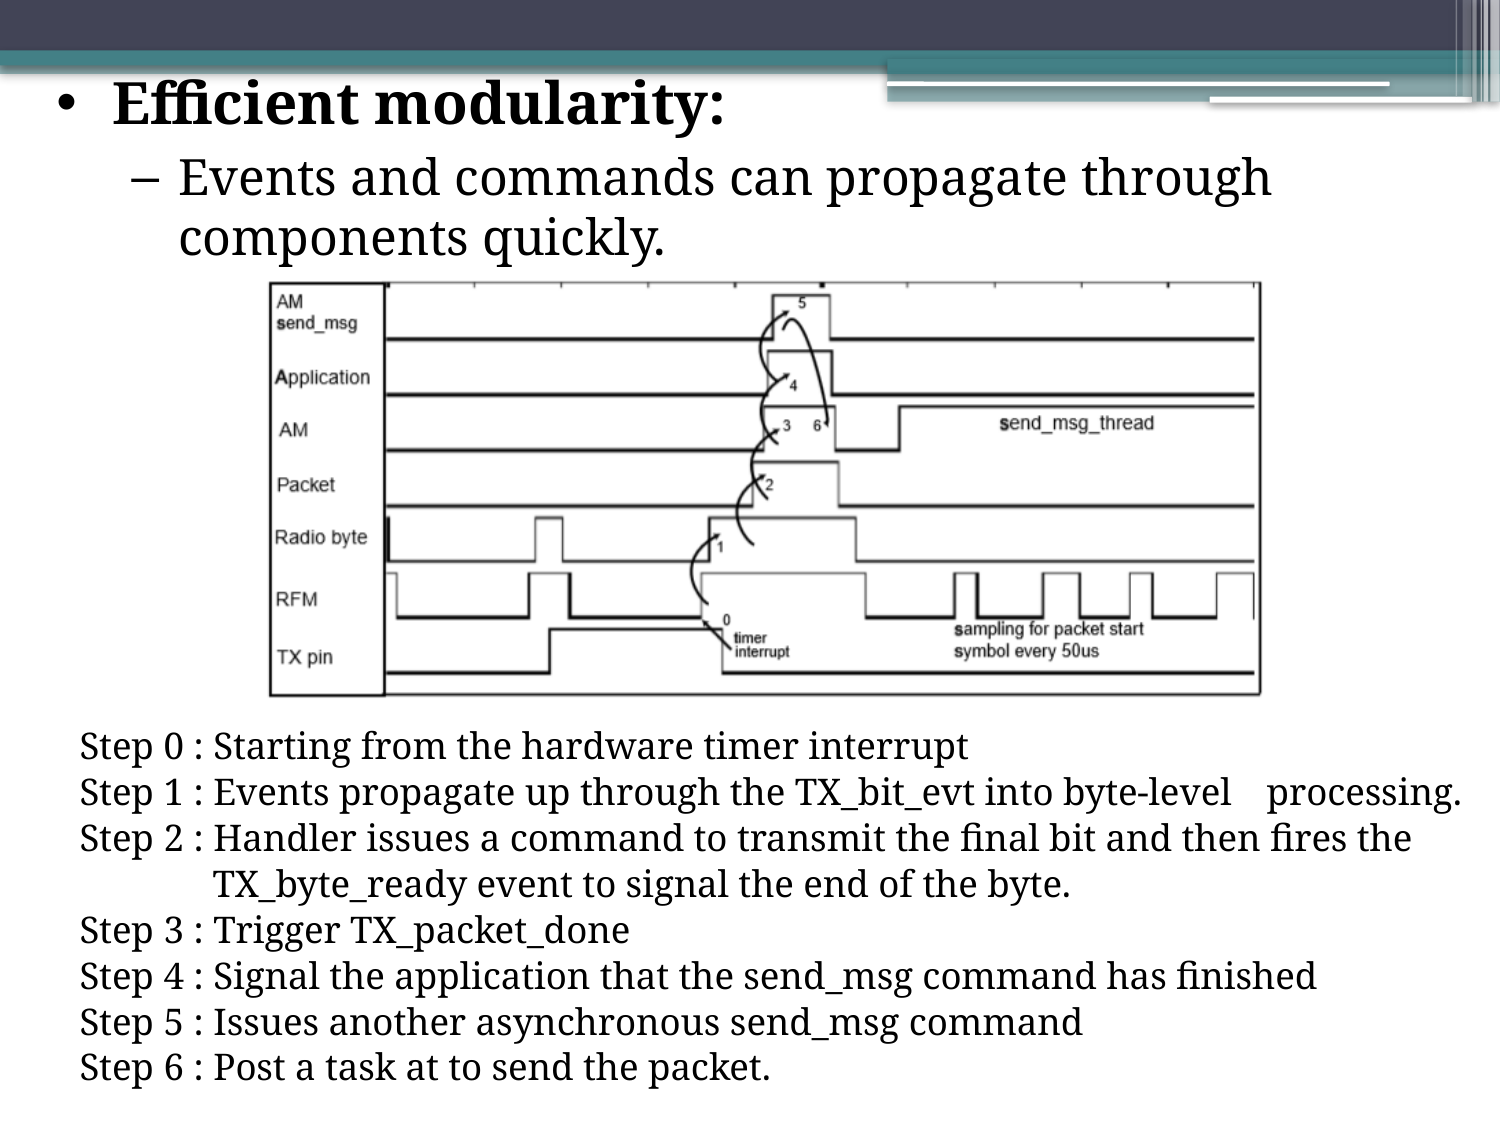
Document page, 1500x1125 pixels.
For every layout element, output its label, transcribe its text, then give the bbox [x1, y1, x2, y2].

list Step 0 : Starting from the hardware timer interrupt Step 1 : Events propagate up through the TX_bit_evt into byte-level processing. Step 2 : Handler issues a command to transmit the final bit and then fires the TX_byte_ready event to signal the end of the byte. Step 3 : Trigger TX_packet_done Step 4 : Signal the application that the send_msg command has finished Step 5 : Issues another asynchronous send_msg command Step 6 : Post a task at to send the packet. [64, 691, 1500, 1125]
text_box Efficient modularity: Events and commands can propagate through components quickly. [41, 58, 1500, 493]
picture [245, 257, 1290, 716]
